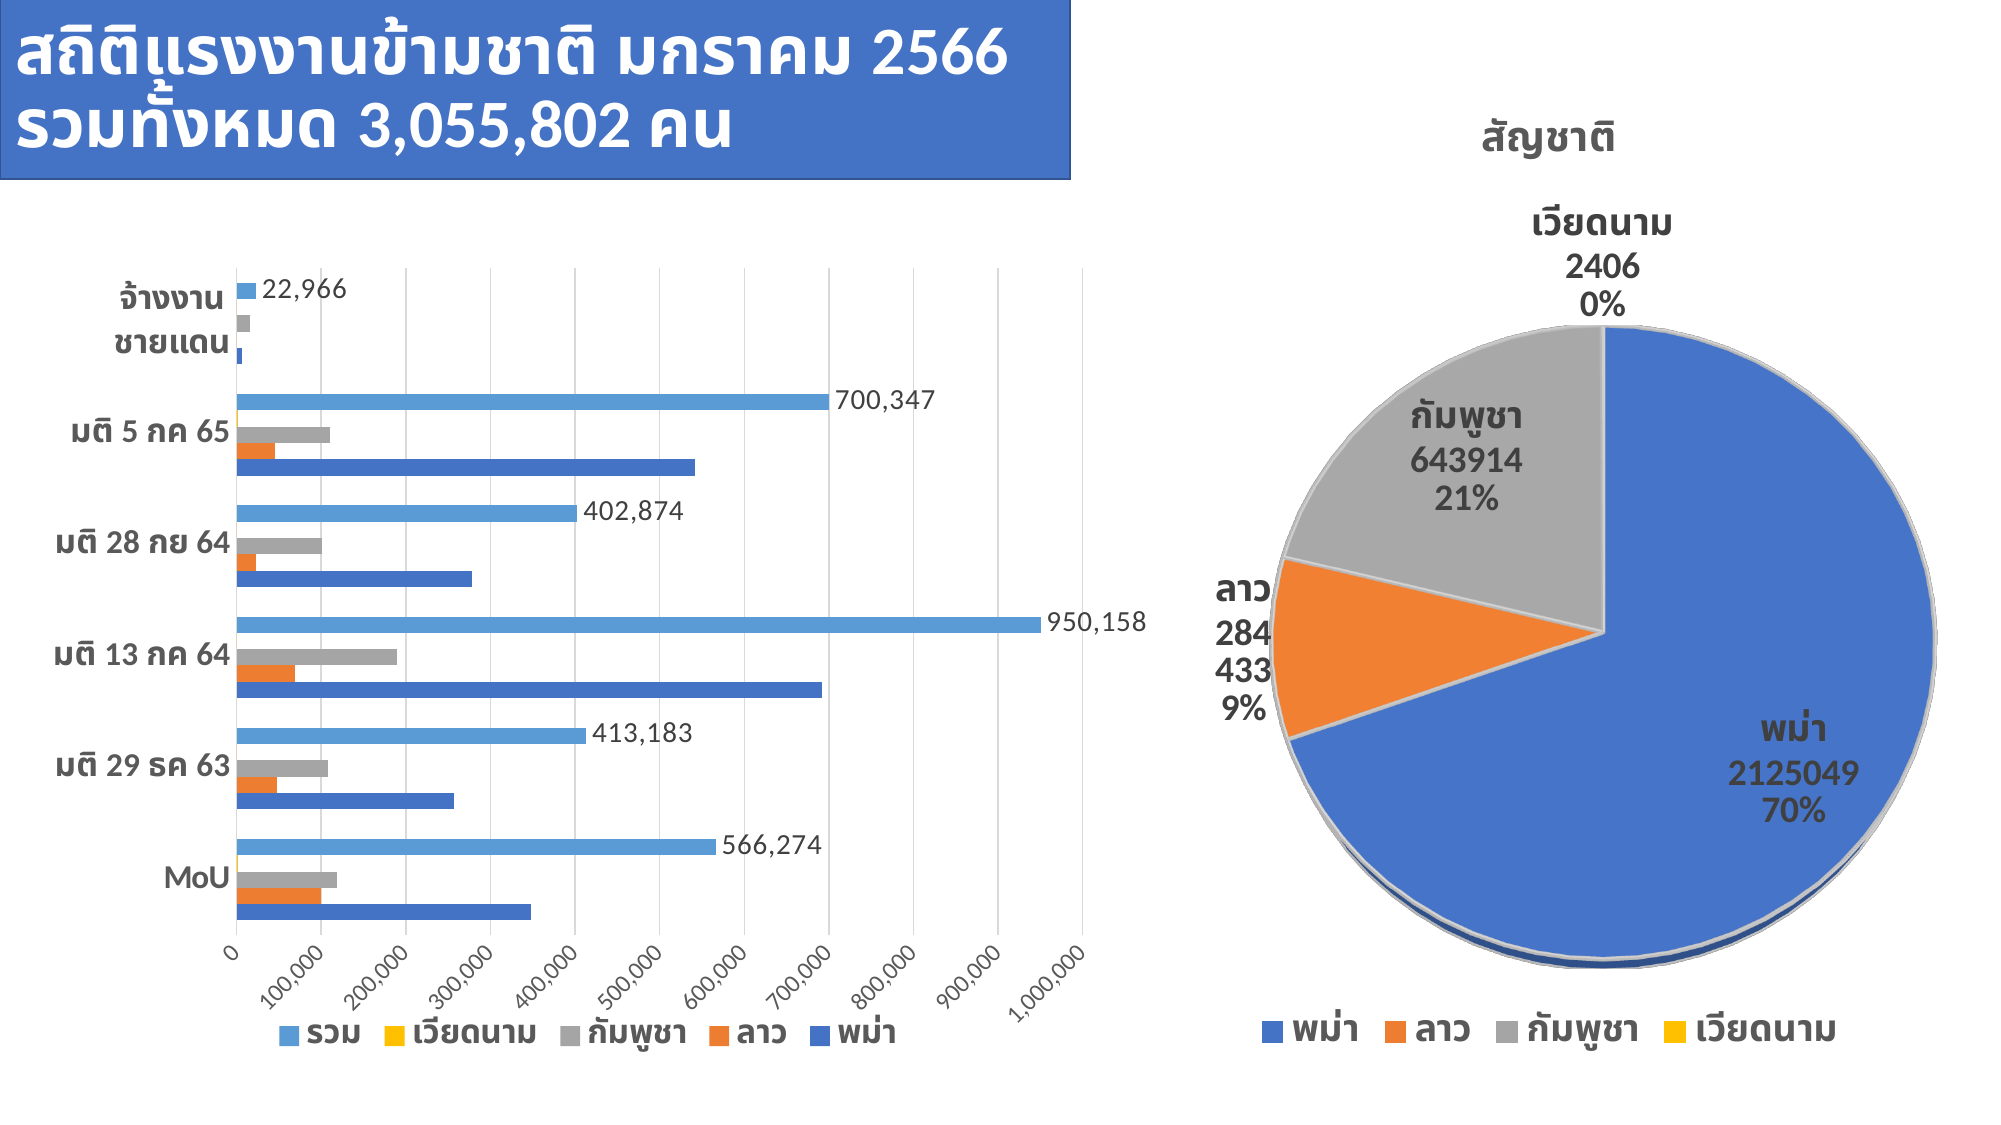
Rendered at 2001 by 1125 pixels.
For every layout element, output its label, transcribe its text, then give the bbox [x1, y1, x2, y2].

title สถิติแรงงานข้ามชาติ มกราคม 2566 รวมทั้งหมด 3,055,802 คน [0, 0, 1071, 180]
chart [30, 73, 1970, 1065]
